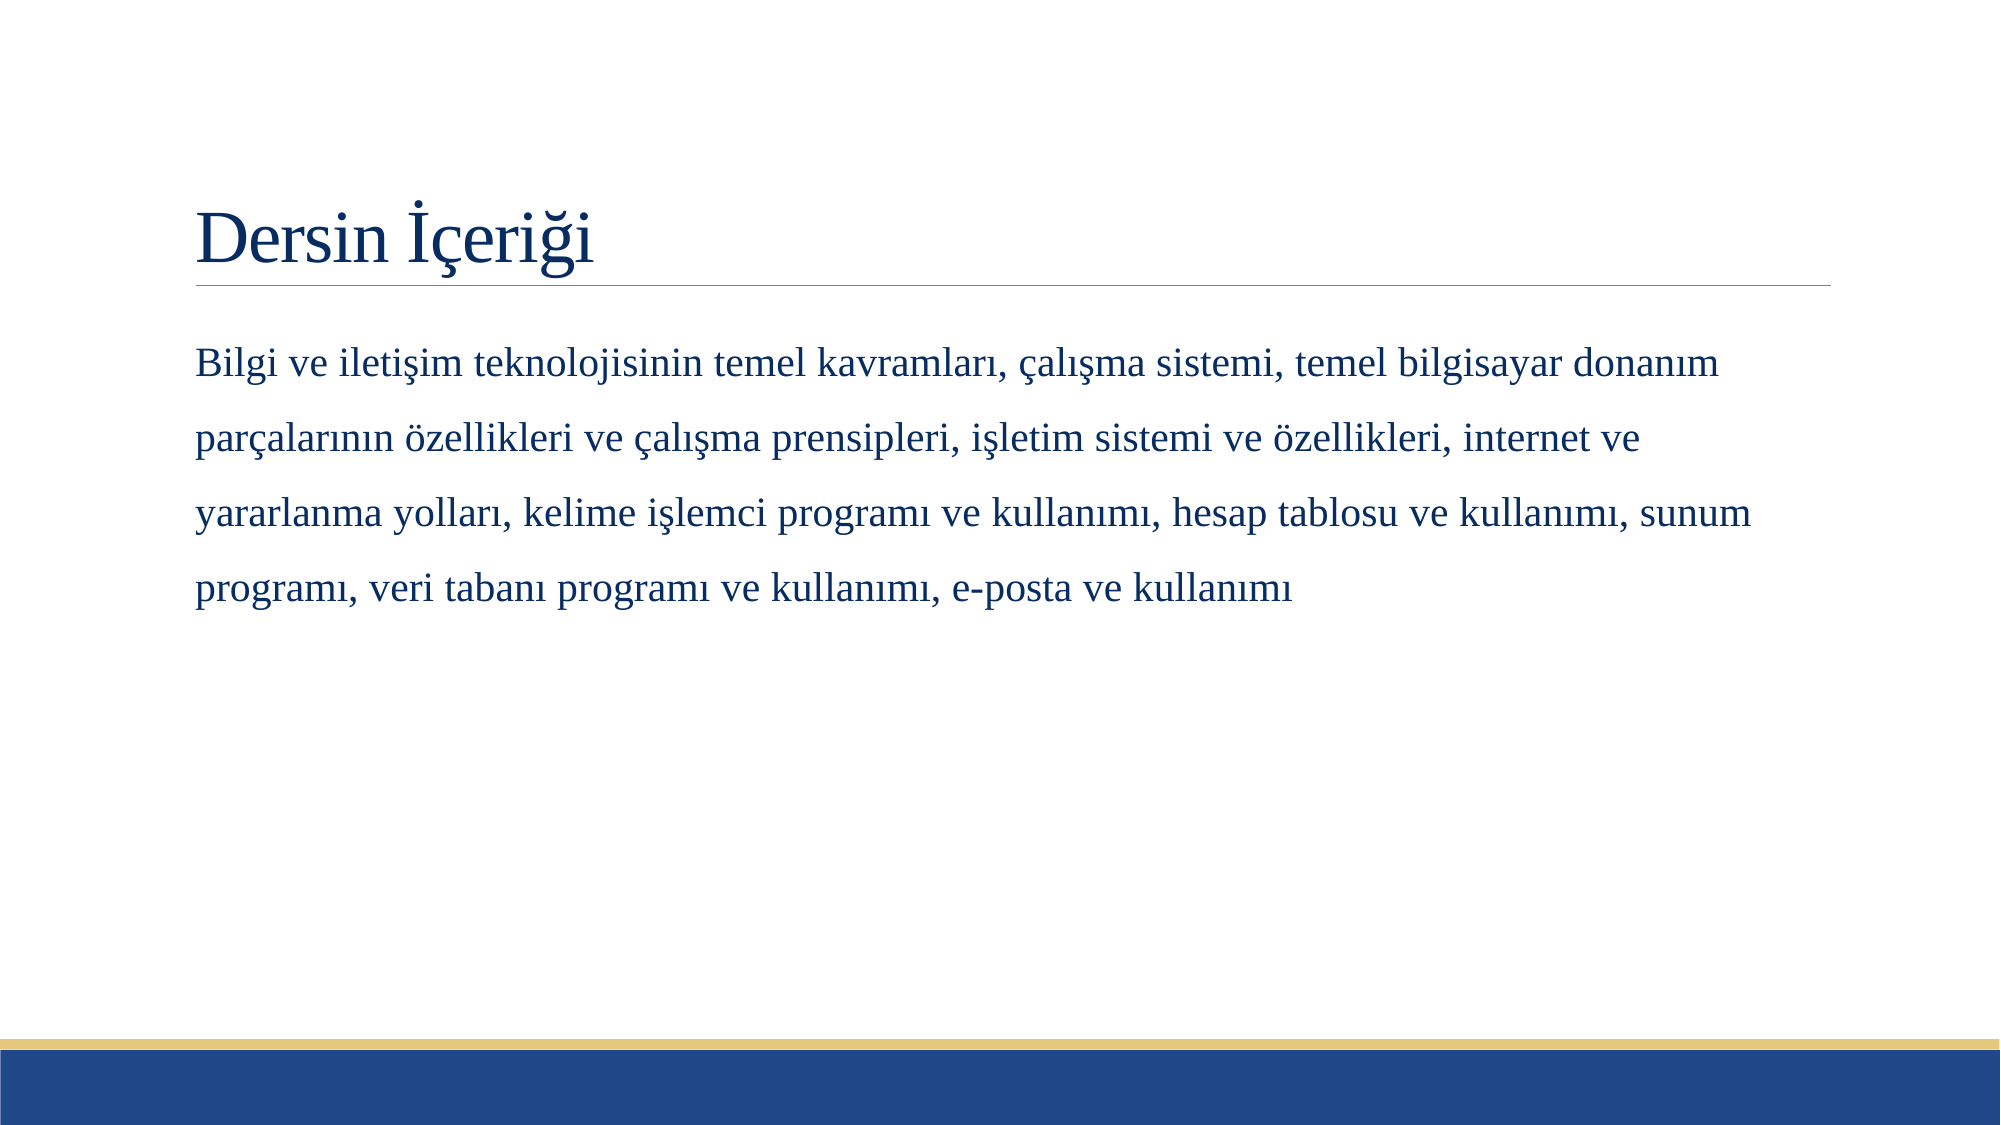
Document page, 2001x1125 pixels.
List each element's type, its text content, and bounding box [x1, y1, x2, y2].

title Dersin İçeriği [180, 47, 1830, 285]
list Bilgi ve iletişim teknolojisinin temel kavramları, çalışma sistemi, temel bilgisayar donanım parçalarının özellikleri ve çalışma prensipleri, işletim sistemi ve özellikleri, internet ve yararlanma yolları, kelime işlemci programı ve kullanımı, hesap tablosu ve kullanımı, sunum programı, veri tabanı programı ve kullanımı, e-posta ve kullanımı [180, 302, 1830, 963]
